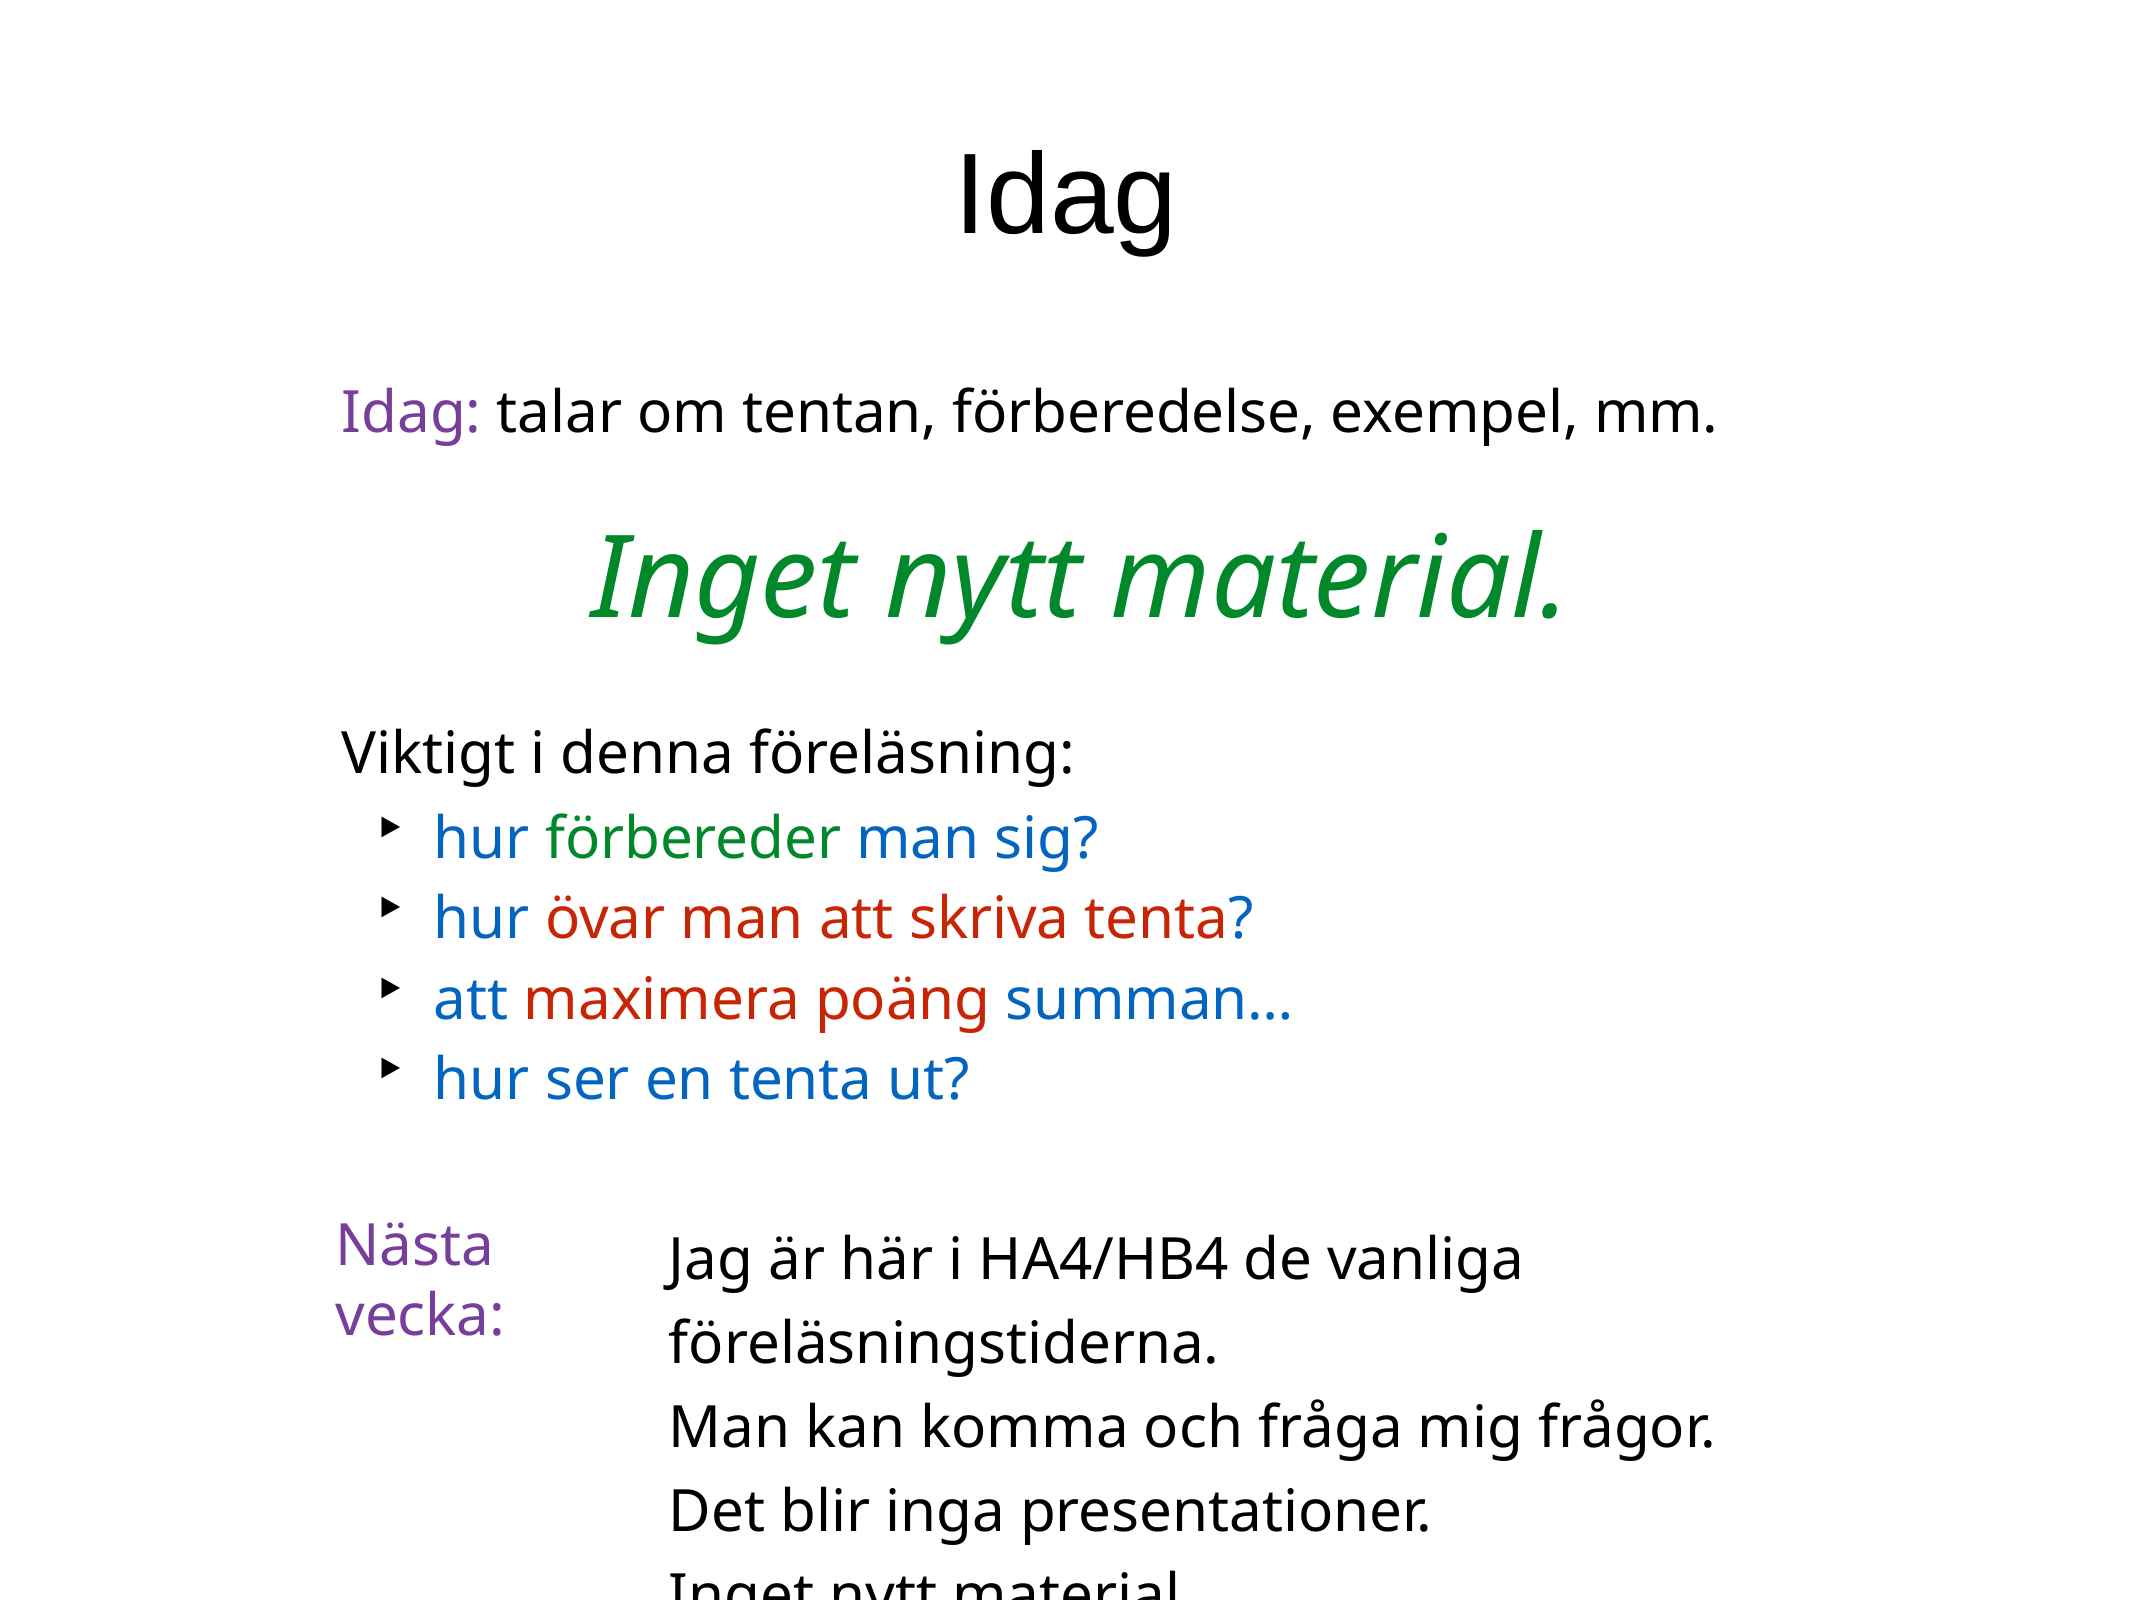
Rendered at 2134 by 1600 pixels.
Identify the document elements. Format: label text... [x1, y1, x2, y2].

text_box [341, 715, 1889, 1115]
text_box Idag: talar om tentan, förberedelse, exempel, mm. [341, 373, 2008, 444]
text_box Inget nytt material. [591, 502, 2134, 641]
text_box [335, 1206, 1968, 1531]
text_box Idag [10, 10, 2123, 365]
